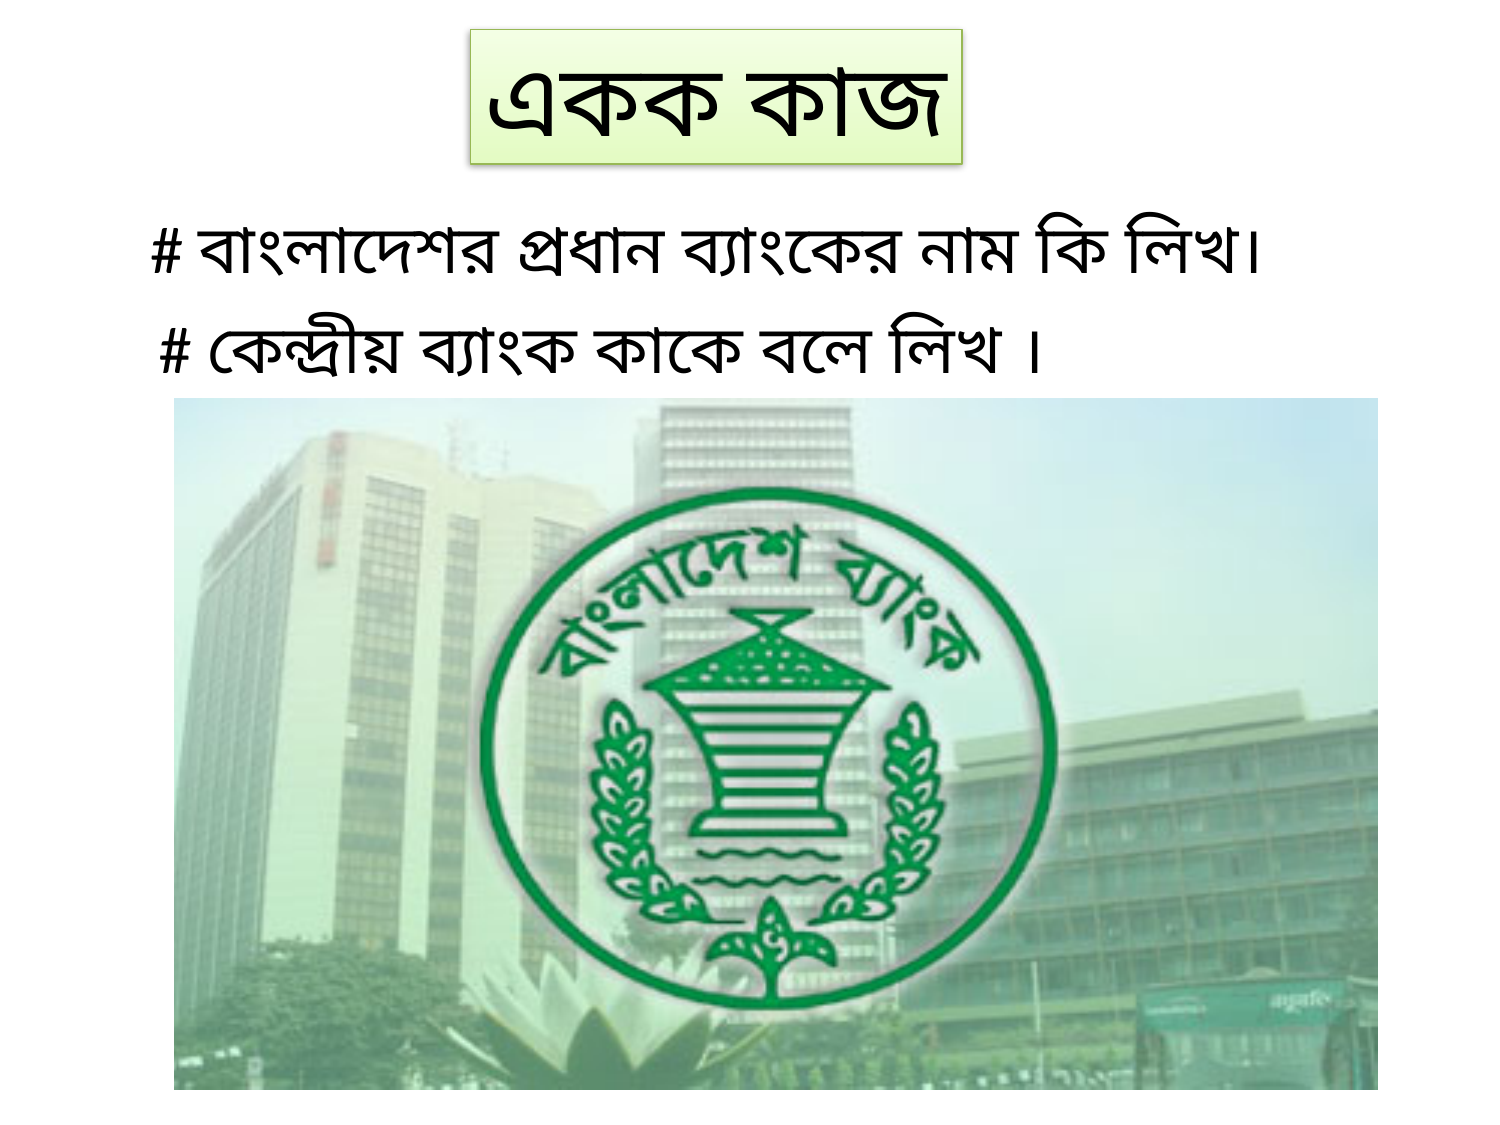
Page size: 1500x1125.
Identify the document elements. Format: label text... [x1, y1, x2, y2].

text_box # বাংলাদেশর প্রধান ব্যাংকের নাম কি লিখ। [135, 199, 1279, 295]
picture [174, 397, 1378, 1091]
text_box একক কাজ [470, 29, 963, 165]
text_box # কেন্দ্রীয় ব্যাংক কাকে বলে লিখ । [144, 299, 1060, 395]
